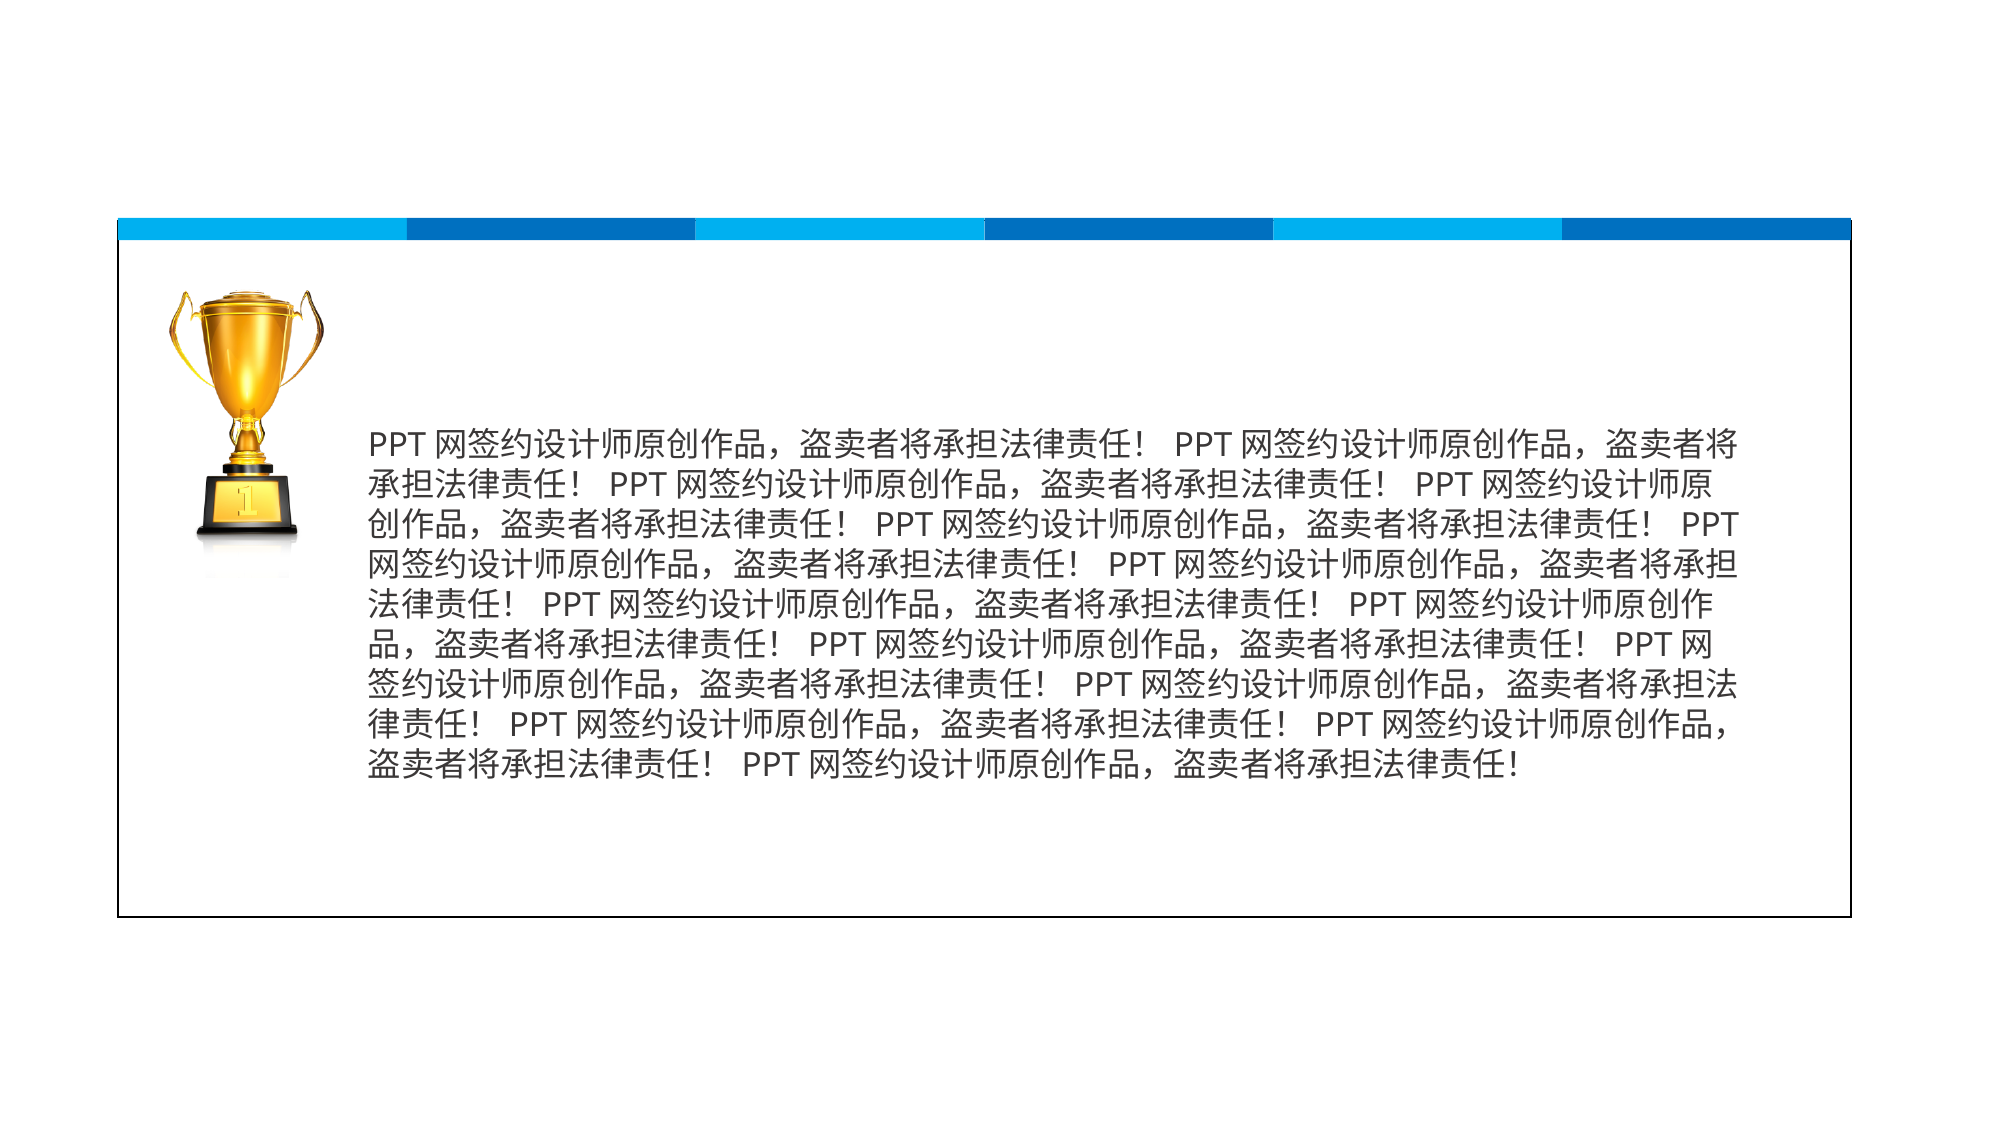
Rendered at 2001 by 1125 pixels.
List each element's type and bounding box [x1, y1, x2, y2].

picture [169, 254, 324, 578]
text_box [117, 217, 1851, 918]
